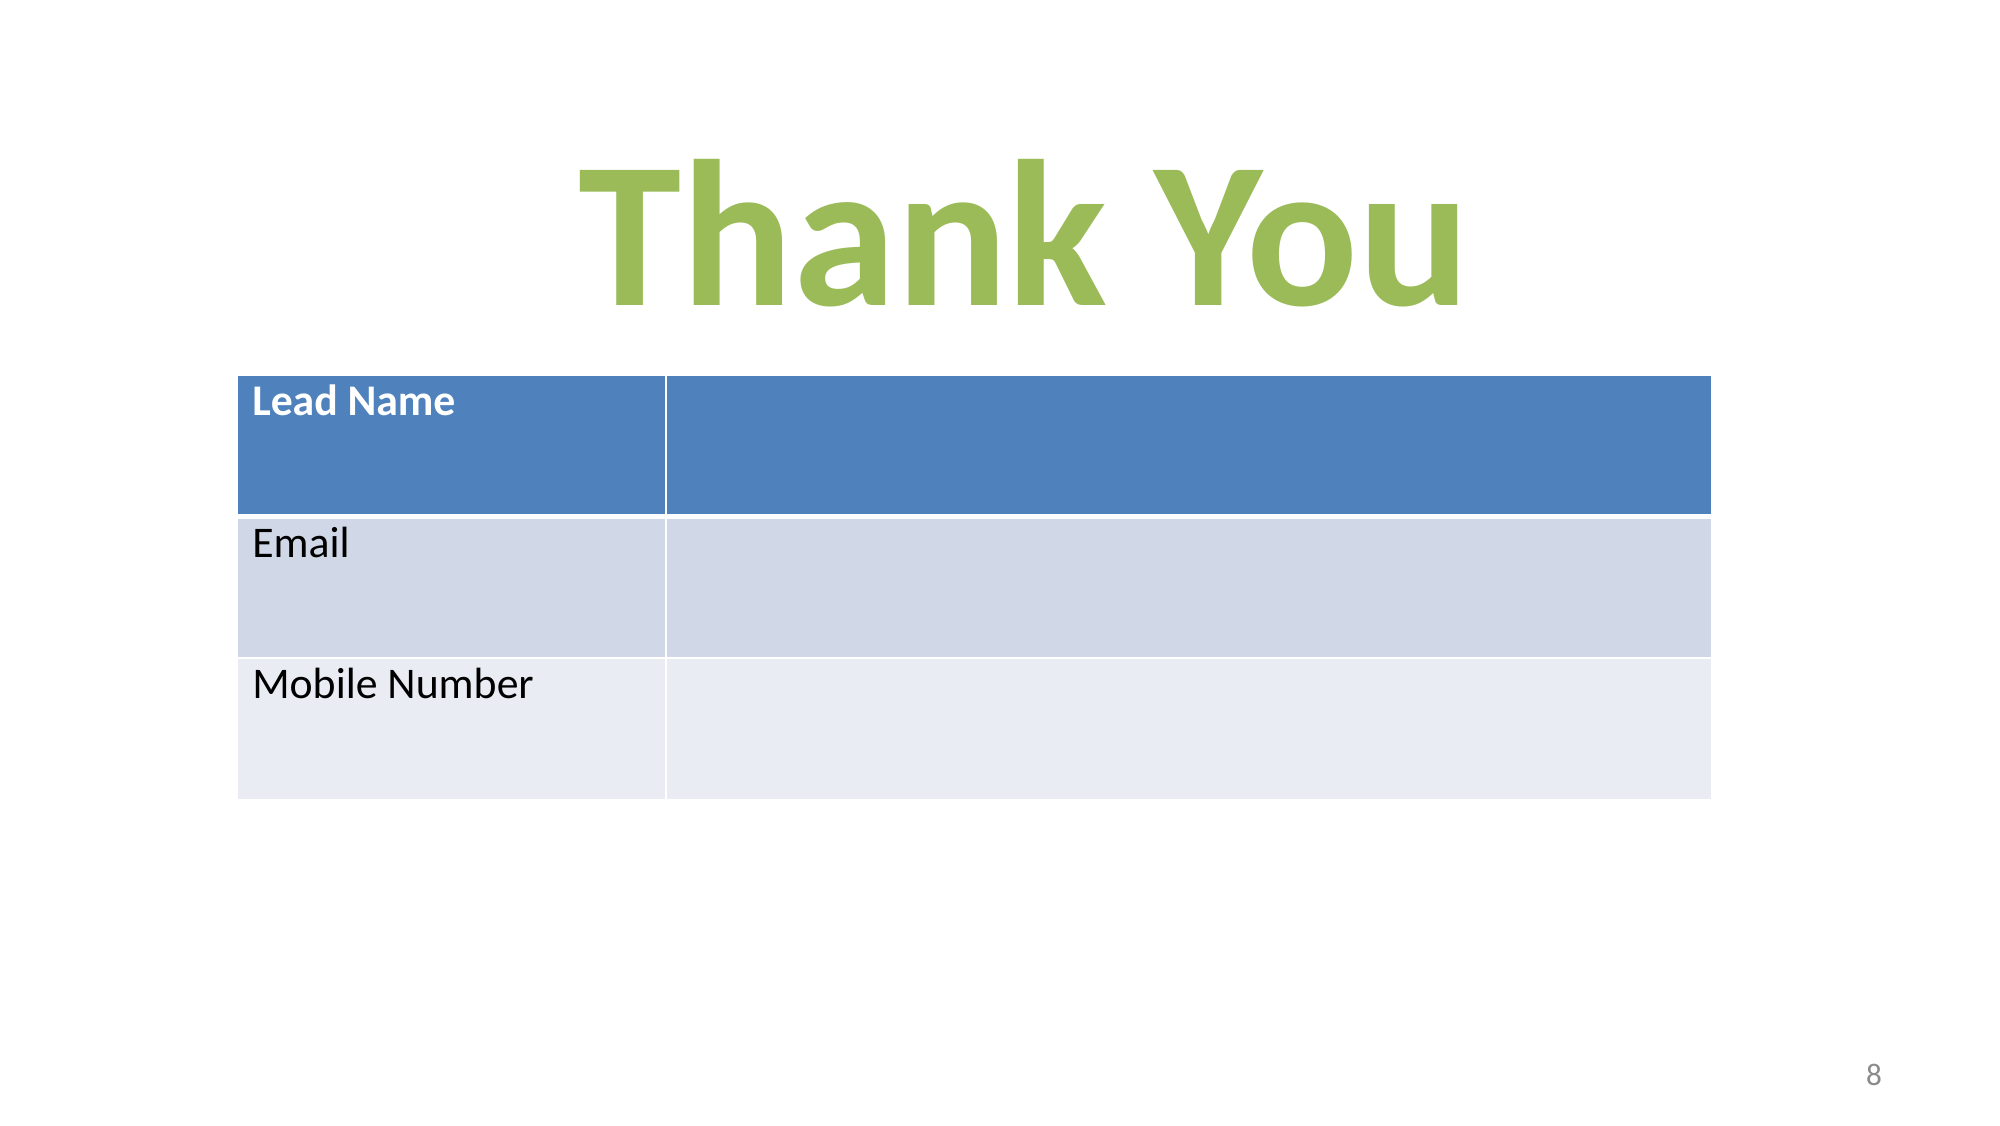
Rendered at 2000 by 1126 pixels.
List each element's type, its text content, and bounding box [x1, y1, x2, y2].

text_box Thank You [387, 87, 1663, 374]
slide_number 8 [1433, 1042, 1900, 1103]
table_cell Mobile Number [238, 659, 665, 799]
table_cell [667, 519, 1711, 657]
table_header [667, 376, 1711, 514]
table_cell [667, 659, 1711, 799]
table_cell Email [238, 519, 665, 657]
table_header Lead Name [238, 376, 665, 514]
